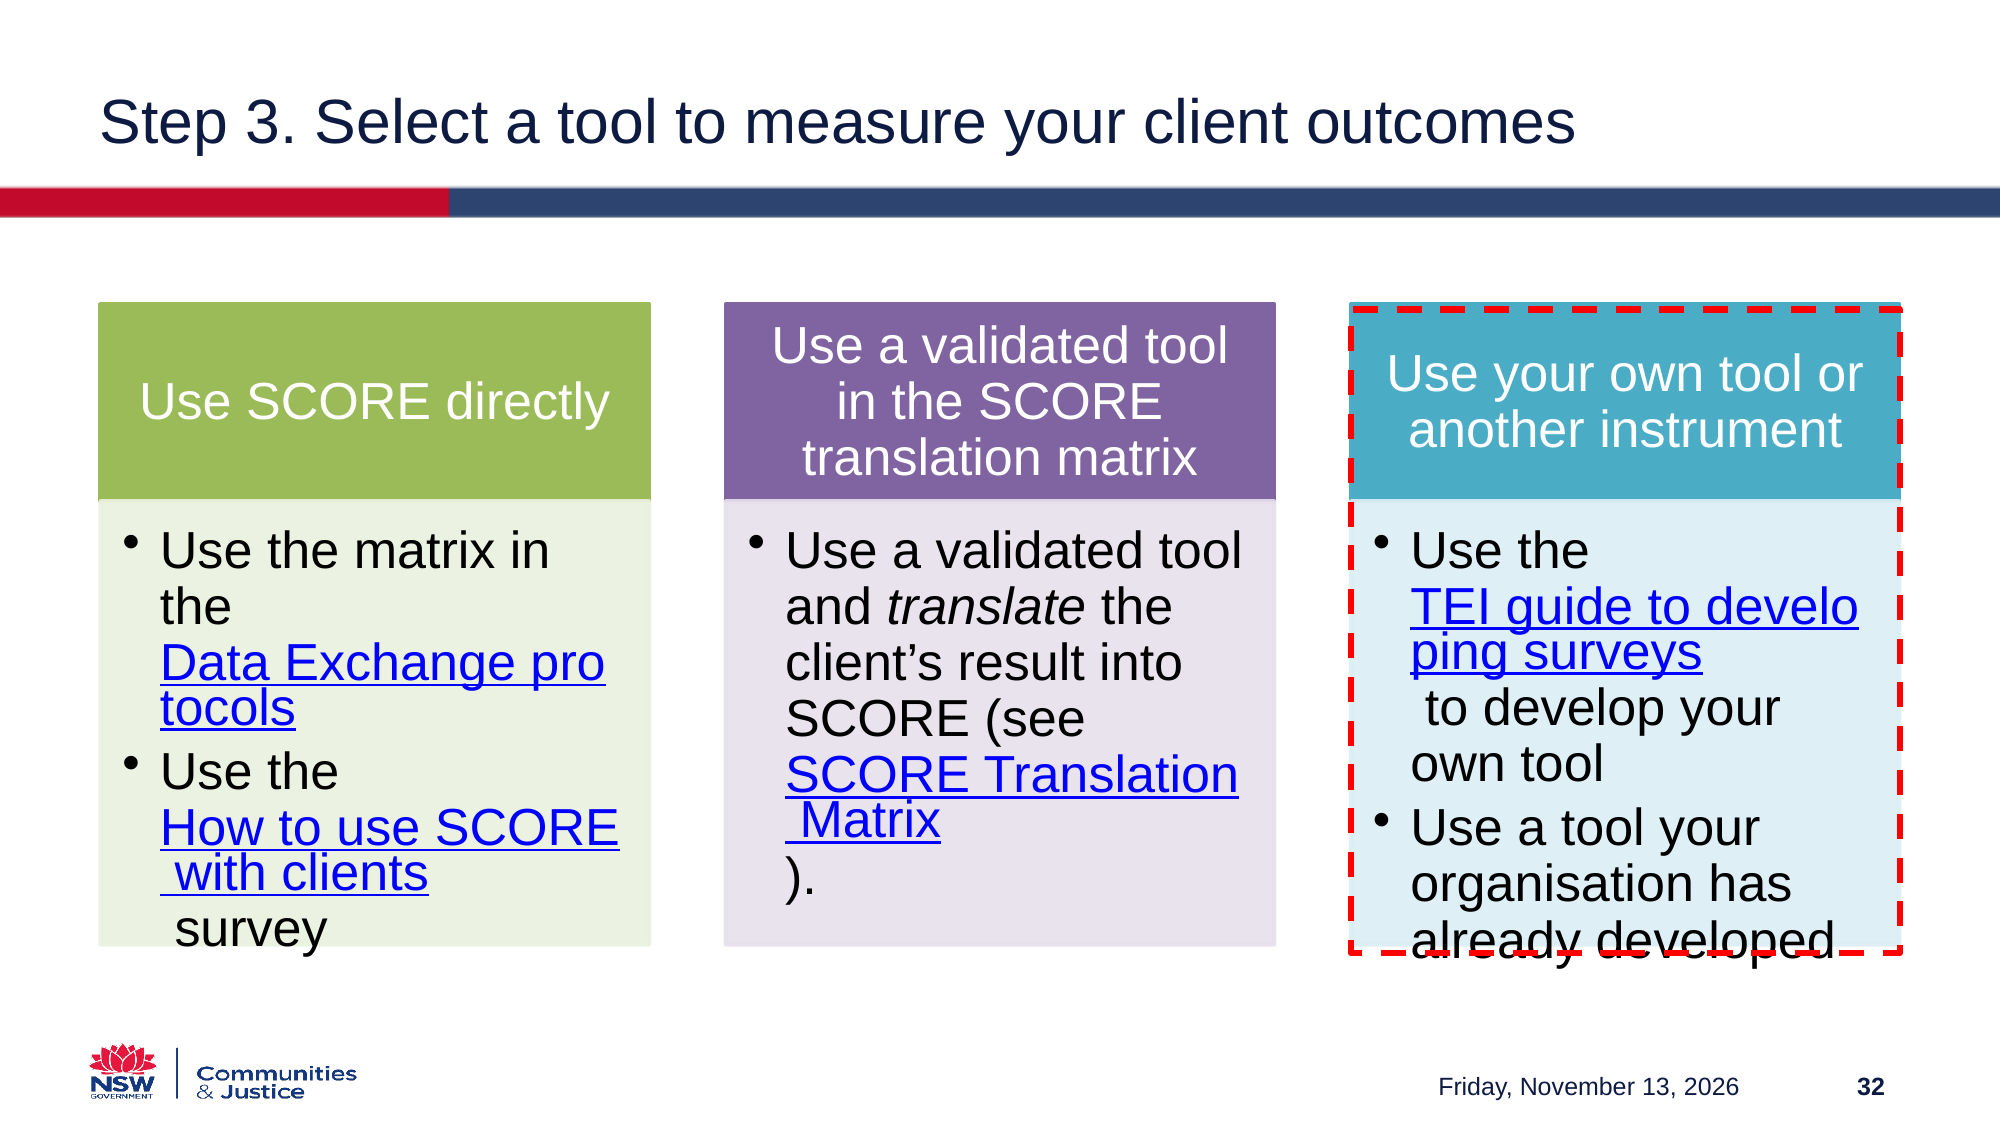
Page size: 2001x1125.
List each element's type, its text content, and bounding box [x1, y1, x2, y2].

picture [0, 0, 2000, 1125]
title Step 3. Select a tool to measure your client outcomes [99, 81, 1900, 181]
slide_number 32 [1756, 1068, 1900, 1103]
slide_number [1288, 1068, 1756, 1103]
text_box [99, 295, 1901, 954]
